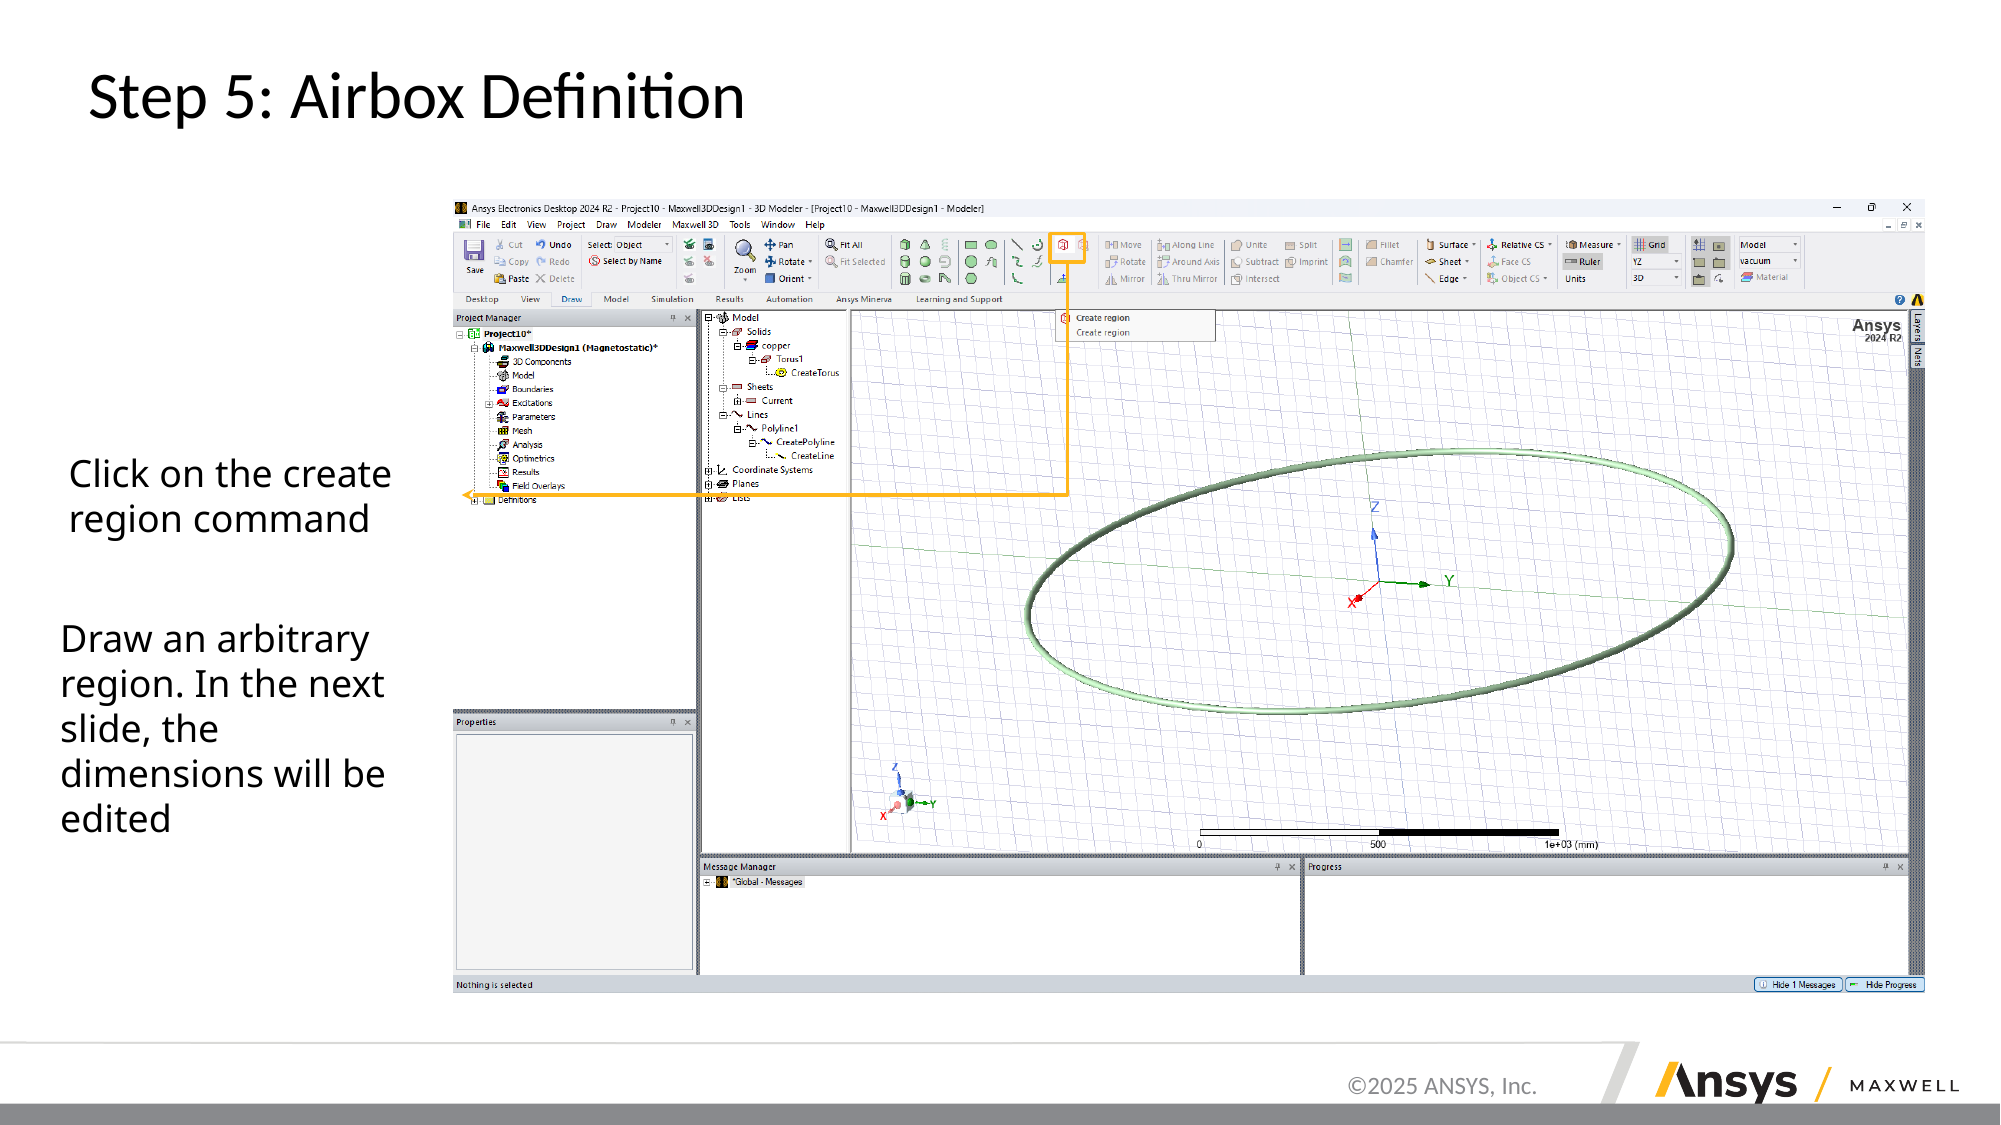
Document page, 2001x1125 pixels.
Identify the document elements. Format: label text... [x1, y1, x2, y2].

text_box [647, 75, 881, 682]
text_box Draw an arbitrary region. In the next slide, the dimensions will be edited [40, 679, 453, 777]
text_box Click on the create region command [48, 446, 453, 544]
title Step 5: Airbox Definition [68, 40, 1932, 196]
picture [0, 0, 2000, 1103]
